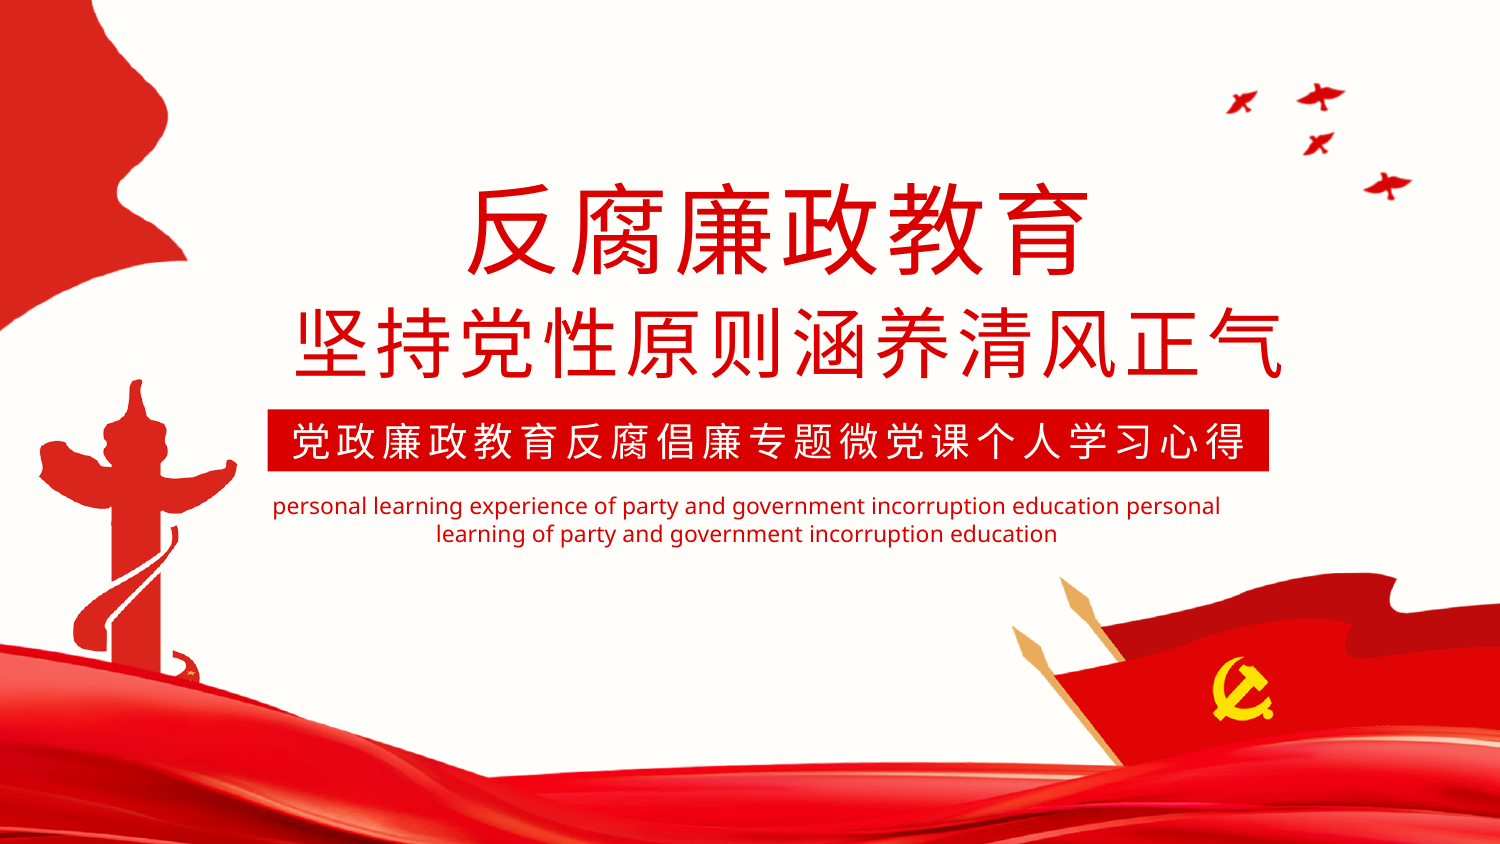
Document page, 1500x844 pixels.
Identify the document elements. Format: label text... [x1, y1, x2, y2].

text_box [256, 160, 1322, 400]
picture [0, 0, 1500, 844]
text_box 党政廉政教育反腐倡廉专题微党课个人学习心得 [280, 409, 1269, 472]
text_box personal learning experience of party and government incorruption education personal learning of party and government incorruption education [280, 484, 1244, 554]
picture [1163, 0, 1478, 286]
